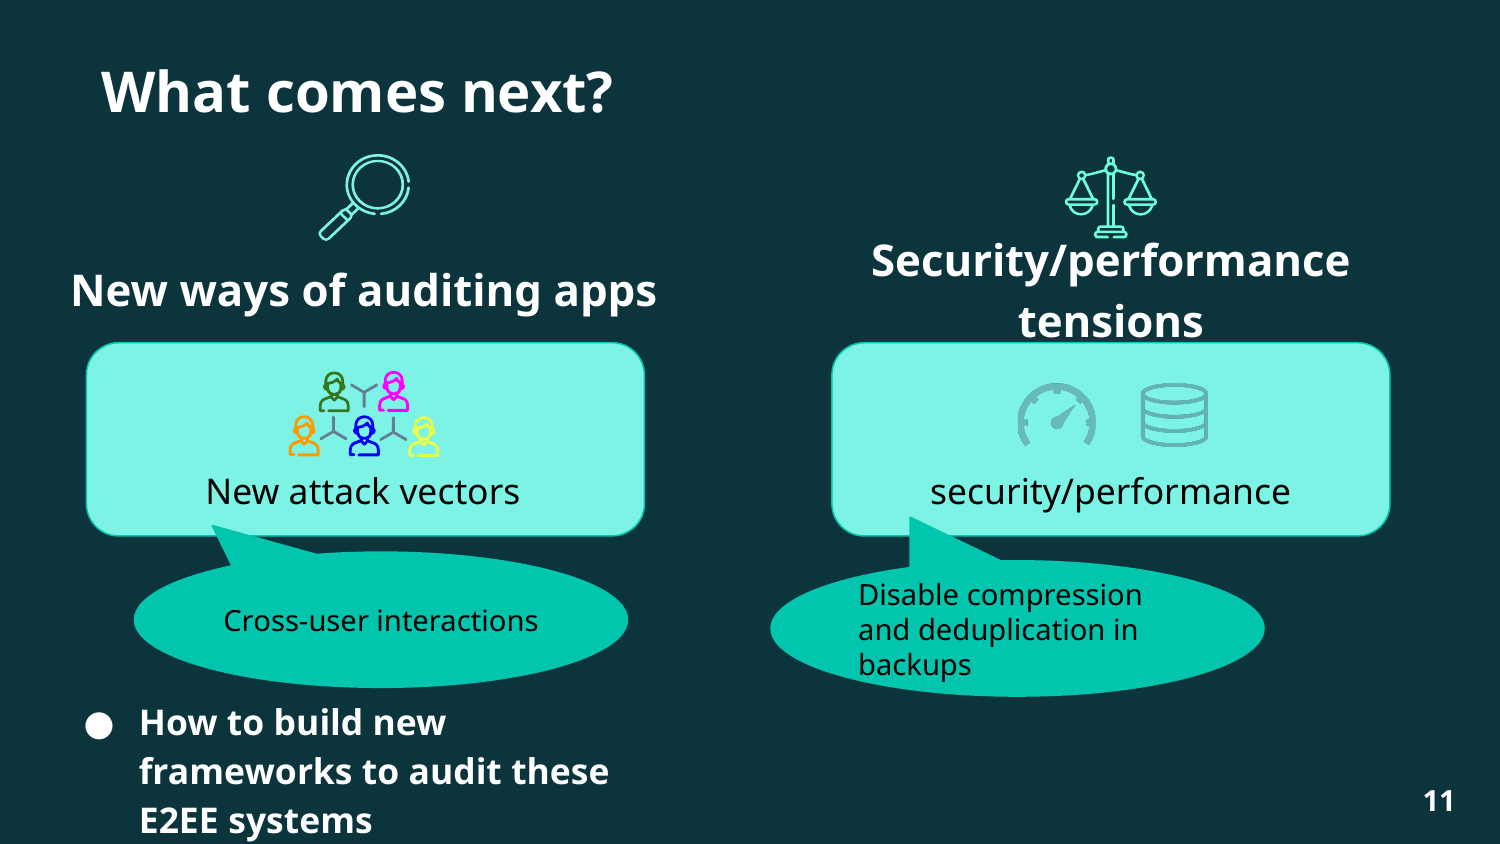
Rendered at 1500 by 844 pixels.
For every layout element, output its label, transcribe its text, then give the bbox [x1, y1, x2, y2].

picture [1017, 383, 1096, 449]
text_box security/performance [831, 342, 1390, 536]
text_box New attack vectors [86, 342, 645, 536]
text_box 11 [1404, 772, 1483, 826]
text_box Cross-user interactions [134, 525, 628, 688]
subtitle New ways of auditing apps [27, 244, 701, 327]
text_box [349, 370, 440, 458]
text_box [288, 371, 348, 457]
text_box [1064, 156, 1157, 239]
text_box Disable compression and deduplication in backups [771, 517, 1265, 697]
title What comes next? [86, 40, 739, 135]
subtitle Security/performance tensions [771, 242, 1451, 329]
picture [1138, 383, 1209, 449]
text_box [317, 153, 411, 242]
text_box How to build new frameworks to audit these E2EE systems [48, 678, 680, 790]
